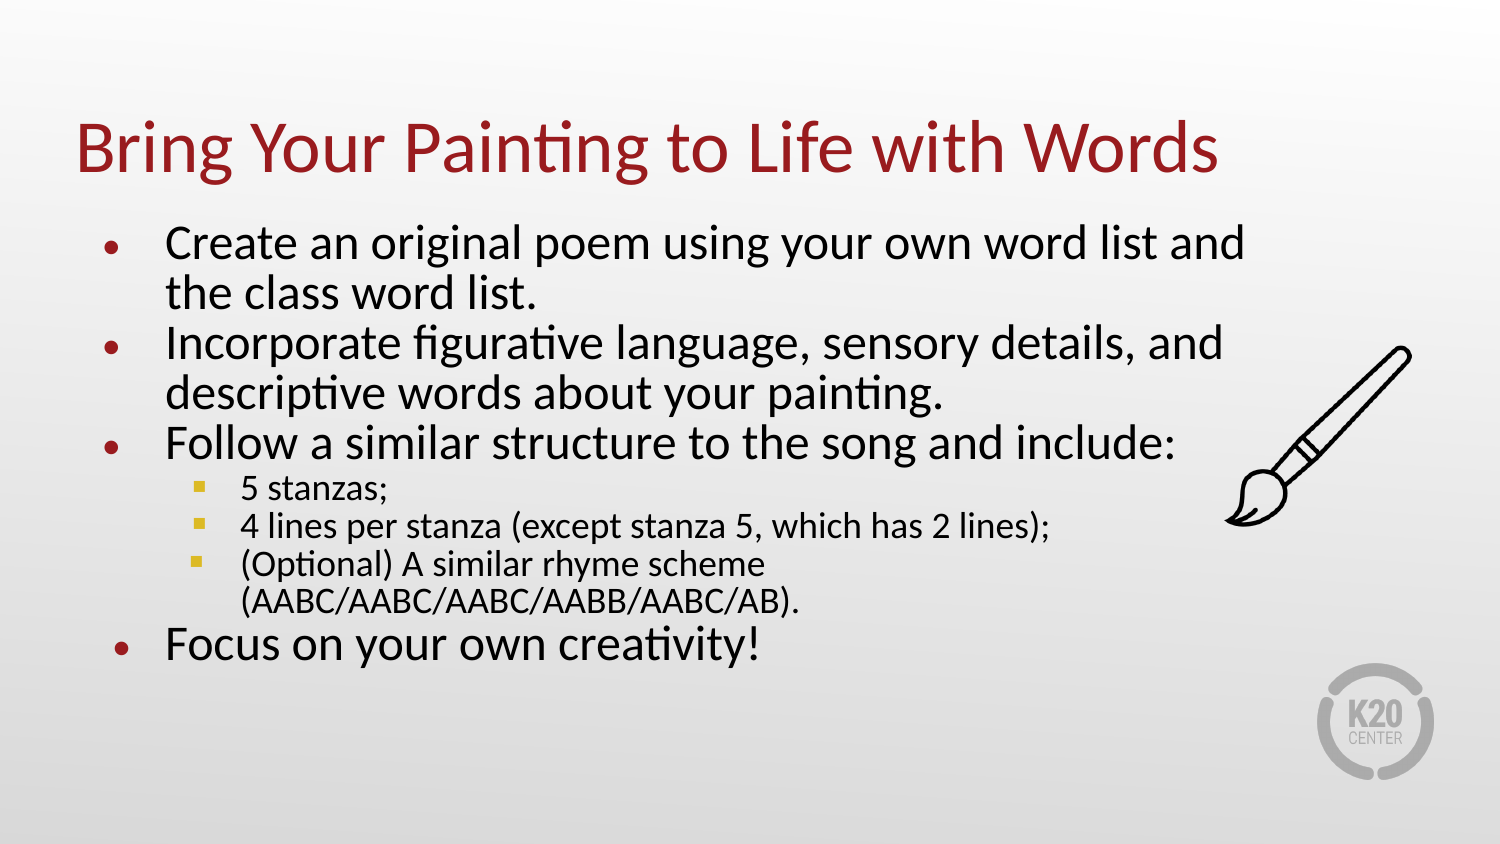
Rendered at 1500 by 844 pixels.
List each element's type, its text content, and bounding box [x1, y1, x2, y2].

title Bring Your Painting to Life with Words [75, 50, 1425, 191]
list Create an original poem using your own word list and the class word list. Incorporate figurative language, sensory details, and descriptive words about your painting. Follow a similar structure to the song and include: 5 stanzas; 4 lines per stanza (except stanza 5, which has 2 lines); (Optional) A similar rhyme scheme (AABC/AABC/AABC/AABB/AABC/AB). Focus on your own creativity! [75, 214, 1305, 779]
picture [1300, 646, 1451, 797]
picture [1209, 328, 1426, 545]
